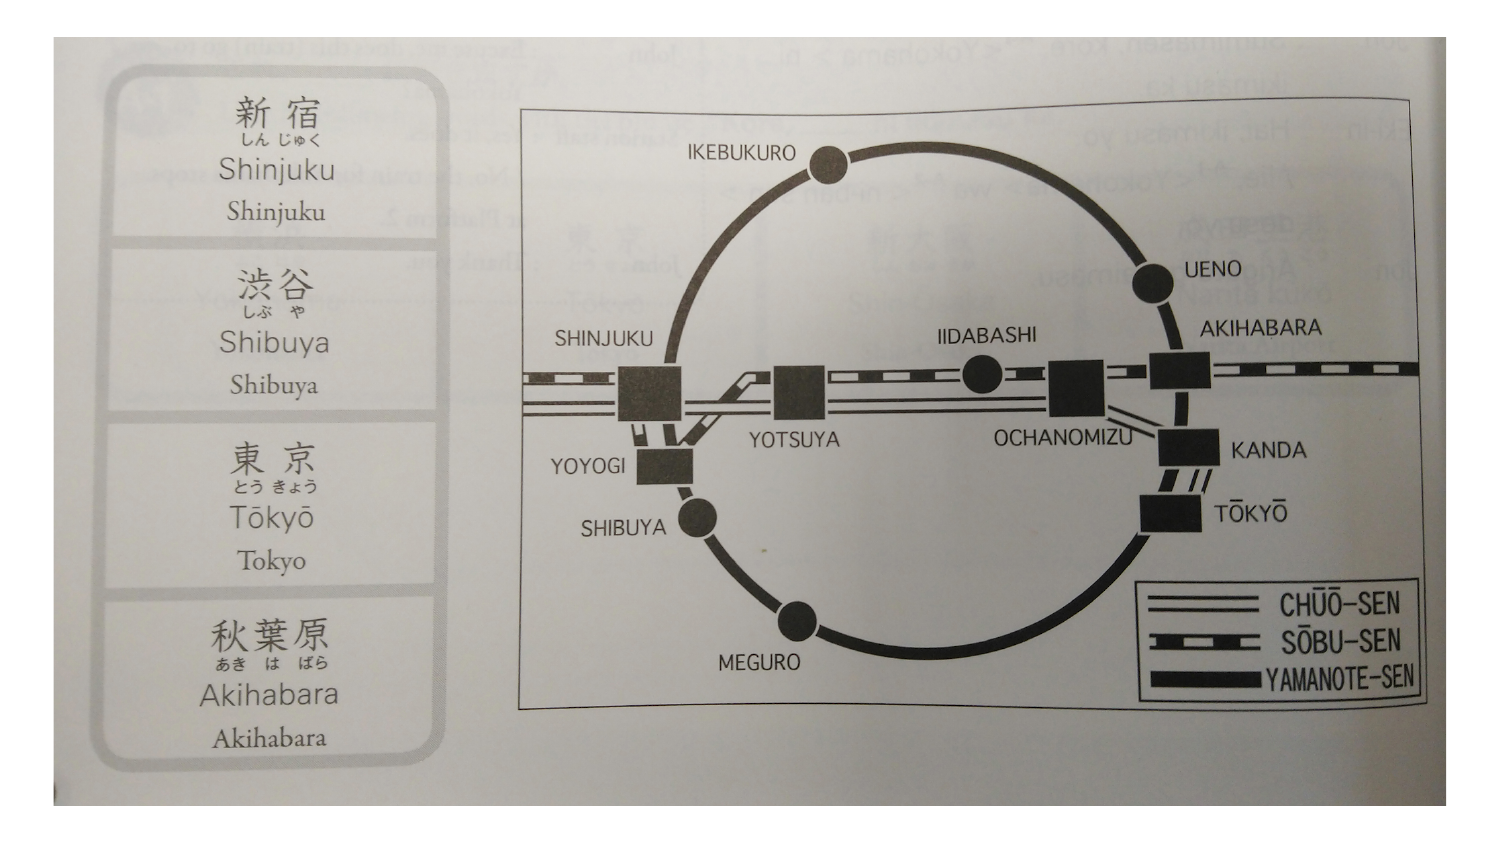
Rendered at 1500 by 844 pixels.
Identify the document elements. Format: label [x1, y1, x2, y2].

picture [53, 37, 1447, 807]
